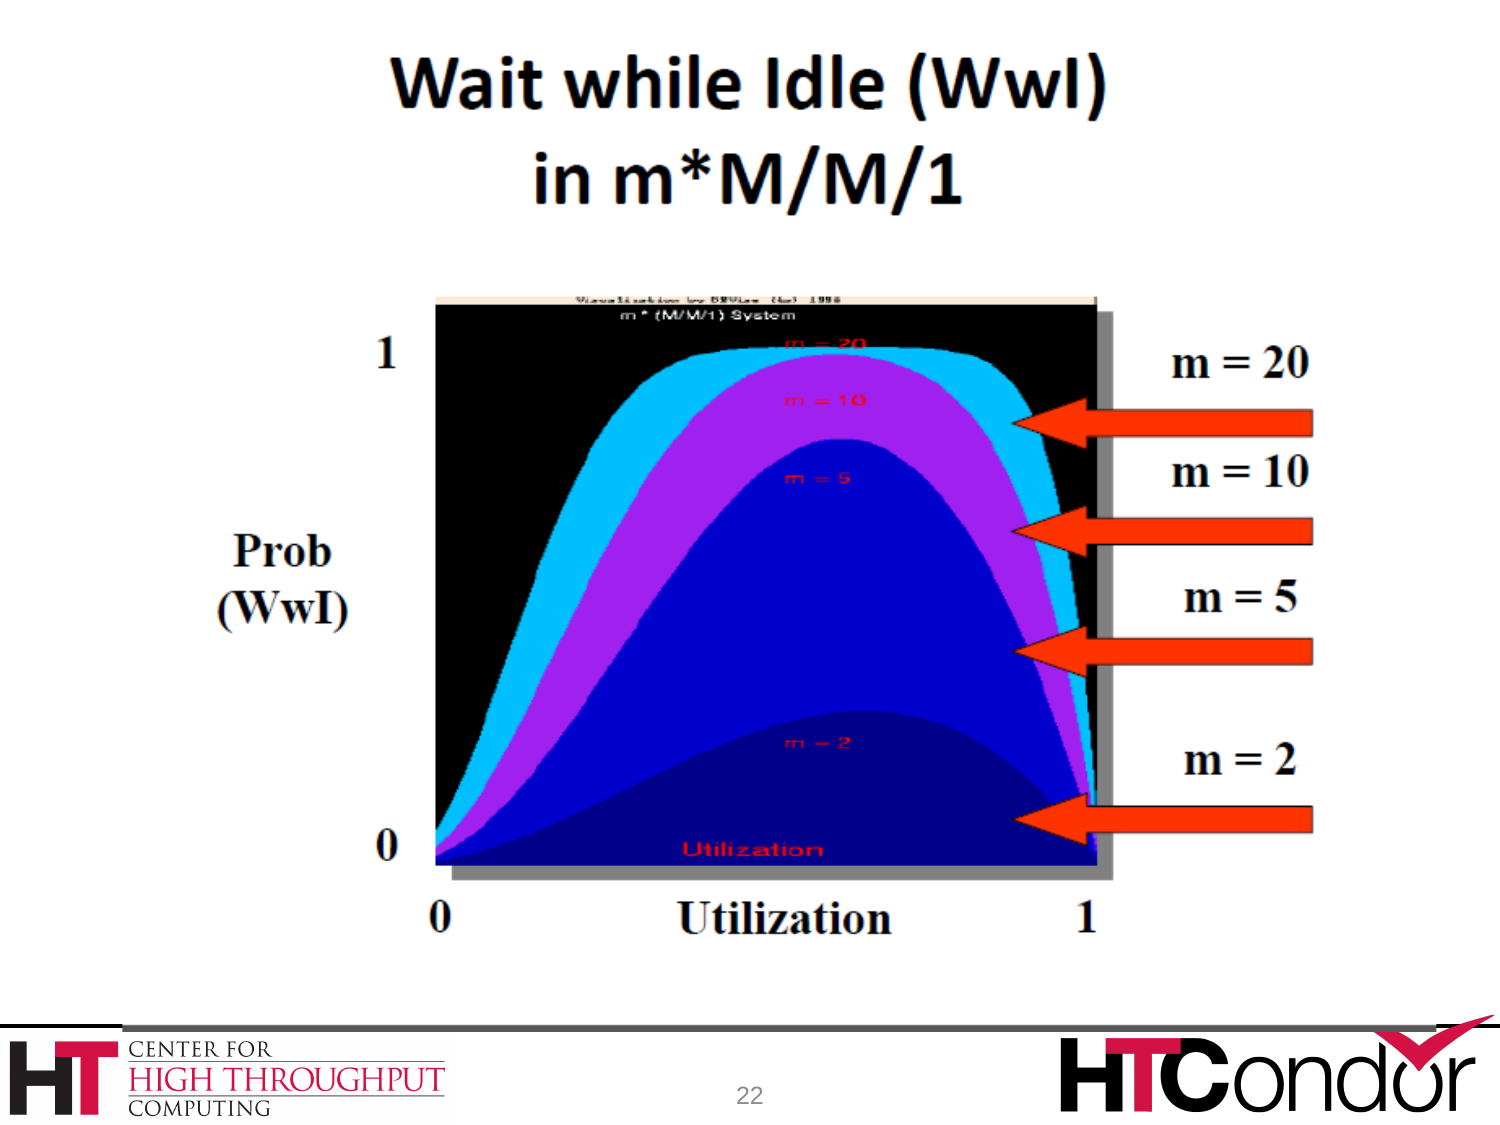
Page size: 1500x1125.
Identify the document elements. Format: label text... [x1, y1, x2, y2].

picture [0, 48, 1500, 1125]
slide_number 22 [575, 1065, 925, 1125]
